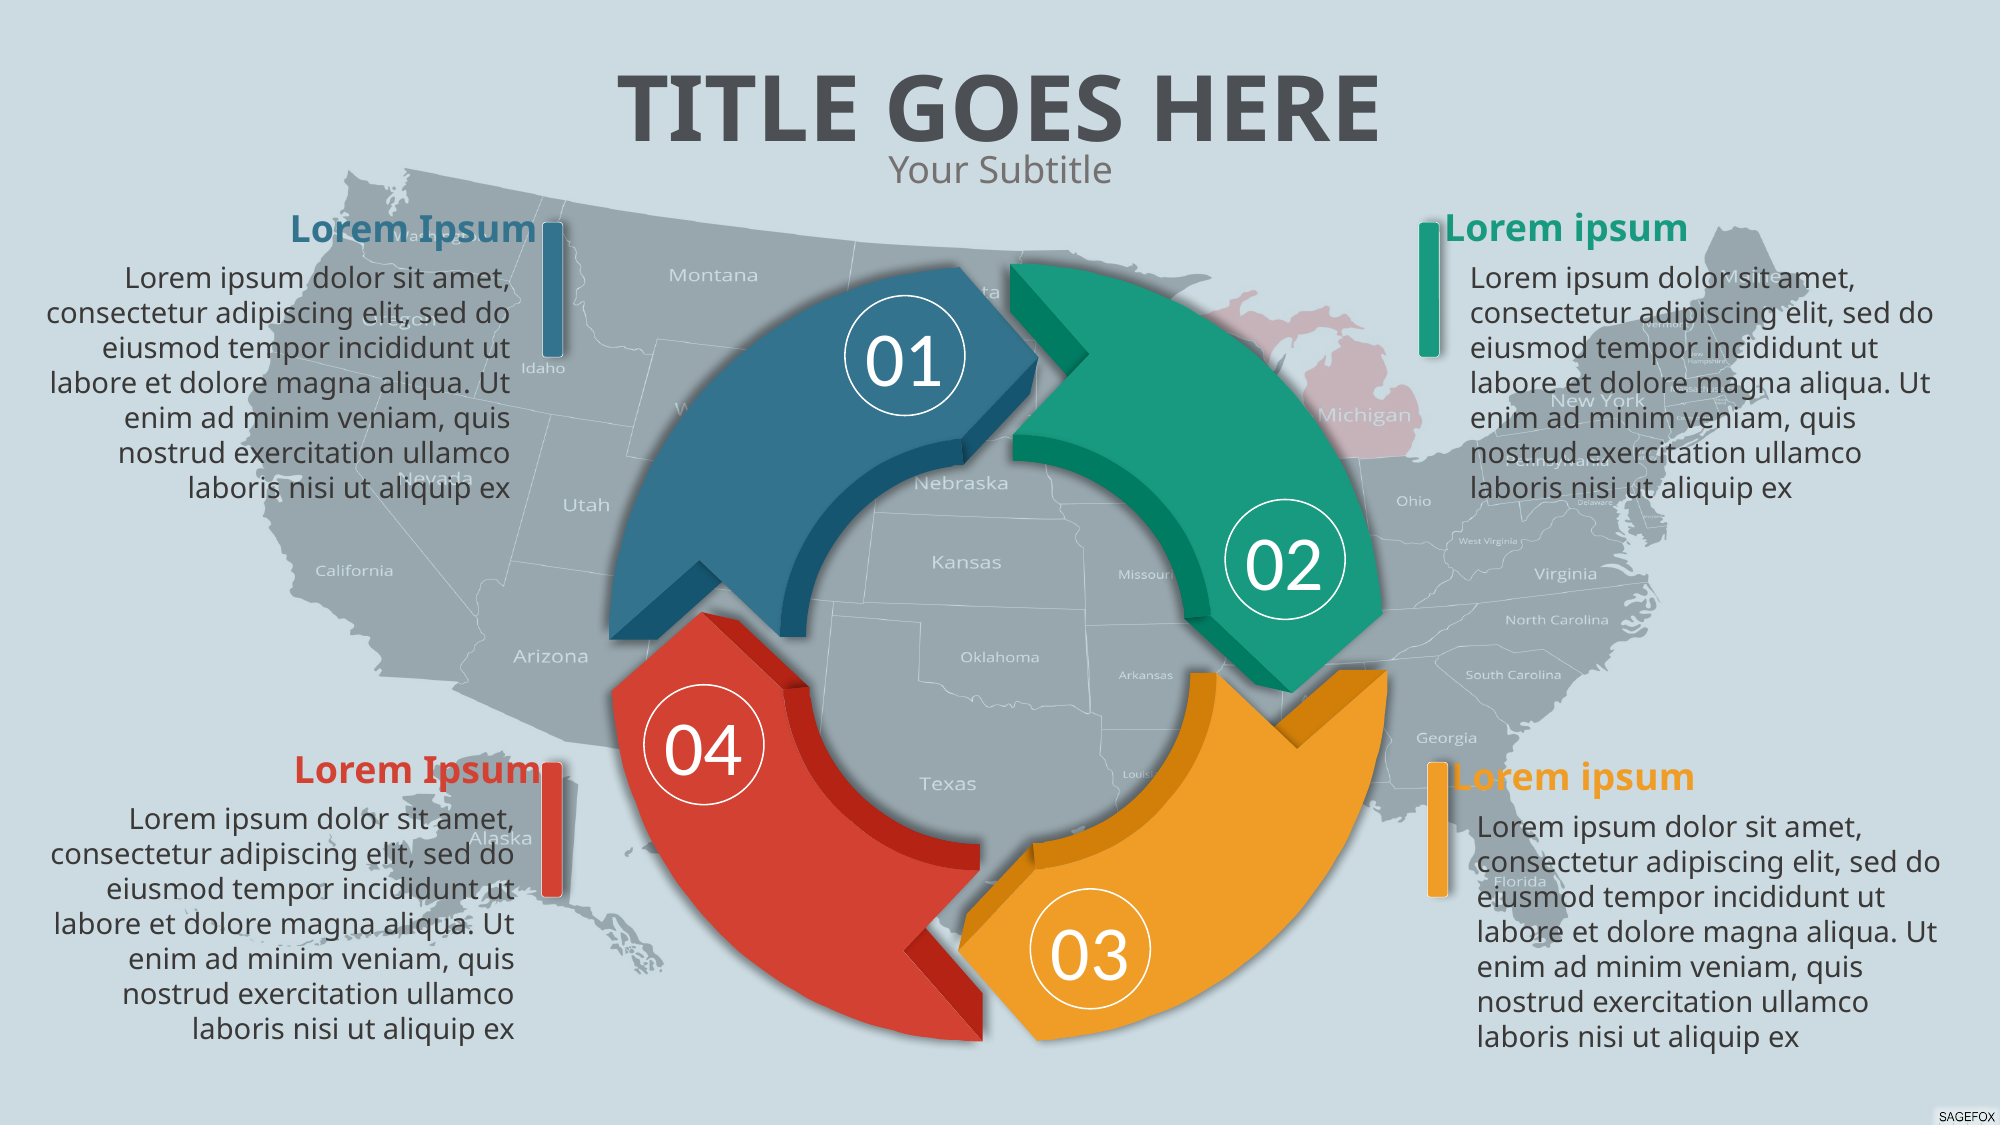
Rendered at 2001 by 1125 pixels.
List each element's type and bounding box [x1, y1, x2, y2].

text_box [34, 746, 515, 1049]
text_box [548, 42, 1452, 199]
text_box [541, 221, 564, 359]
text_box [1476, 752, 1957, 1056]
text_box [611, 612, 983, 1042]
text_box [958, 669, 1388, 1042]
text_box [30, 204, 511, 507]
picture [1936, 1111, 1997, 1125]
text_box [1426, 761, 1449, 899]
text_box [540, 761, 564, 899]
text_box [1009, 263, 1383, 669]
text_box [1469, 204, 1950, 507]
text_box [609, 266, 1009, 640]
text_box [1417, 221, 1441, 359]
